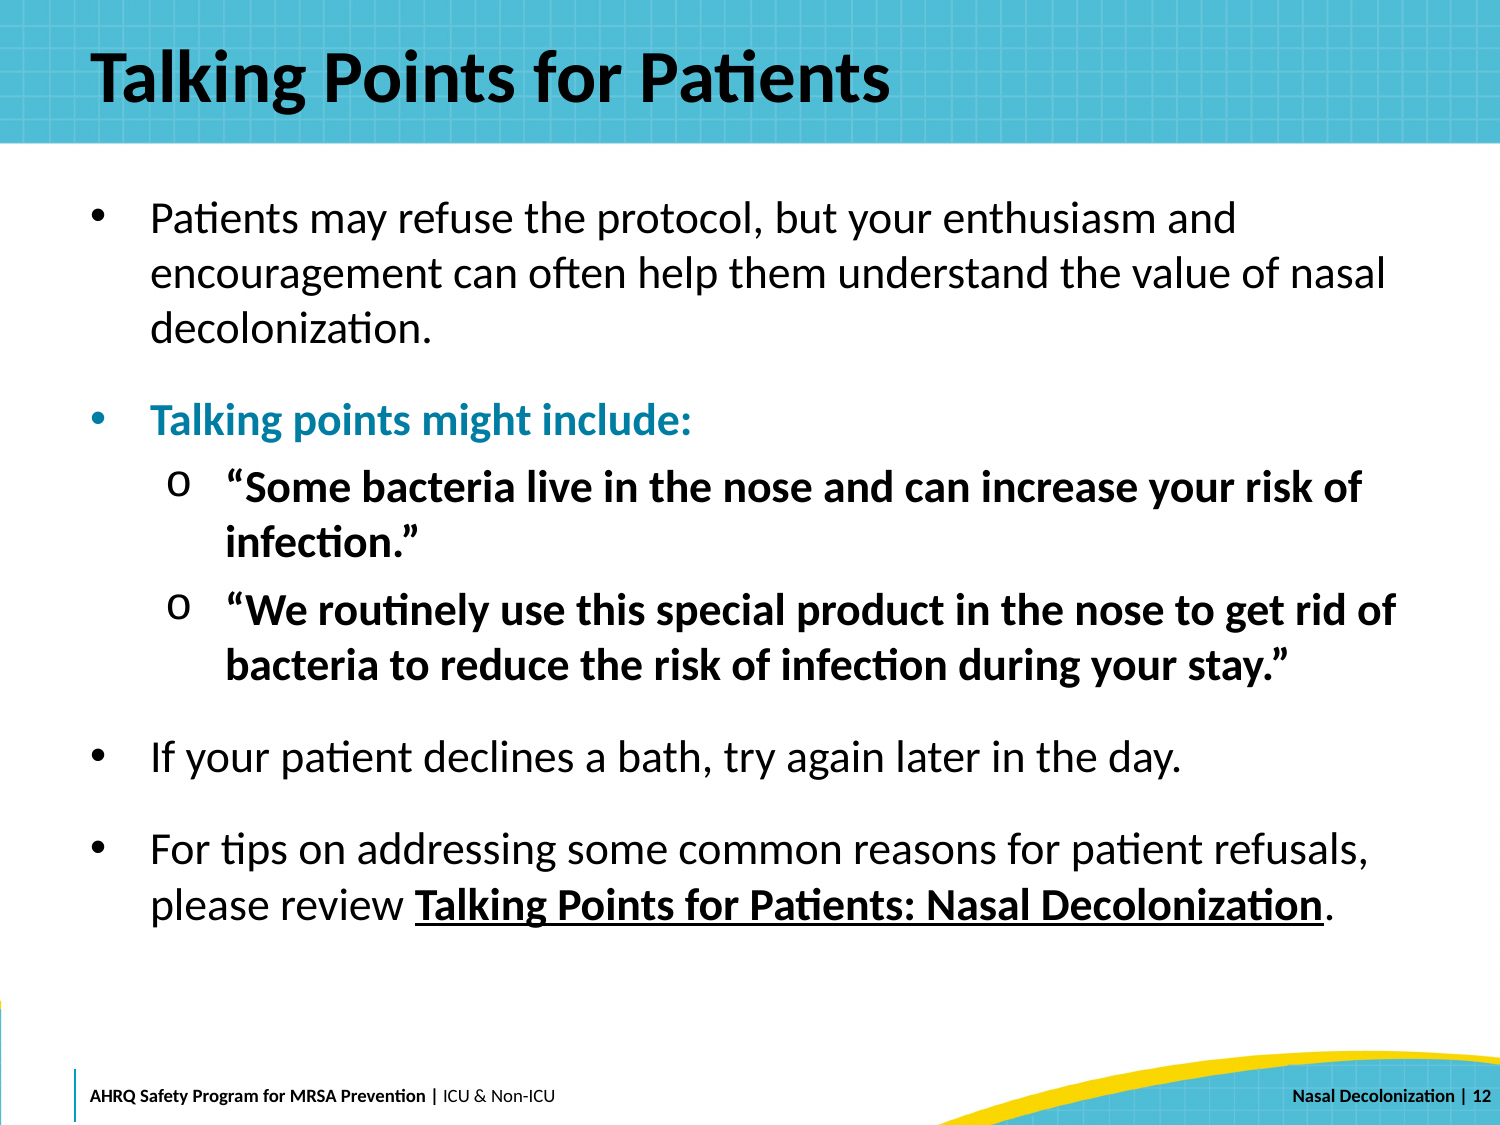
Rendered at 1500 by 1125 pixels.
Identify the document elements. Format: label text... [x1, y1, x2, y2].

title Talking Points for Patients [75, 0, 1425, 150]
slide_number | 12 [1455, 1065, 1500, 1125]
list Patients may refuse the protocol, but your enthusiasm and encouragement can often help them understand the value of nasal decolonization. Talking points might include: “Some bacteria live in the nose and can increase your risk of infection.” “We routinely use this special product in the nose to get rid of bacteria to reduce the risk of infection during your stay.” If your patient declines a bath, try again later in the day. For tips on addressing some common reasons for patient refusals, please review Talking Points for Patients: Nasal Decolonization. [75, 179, 1425, 1035]
picture [0, 0, 1500, 1125]
